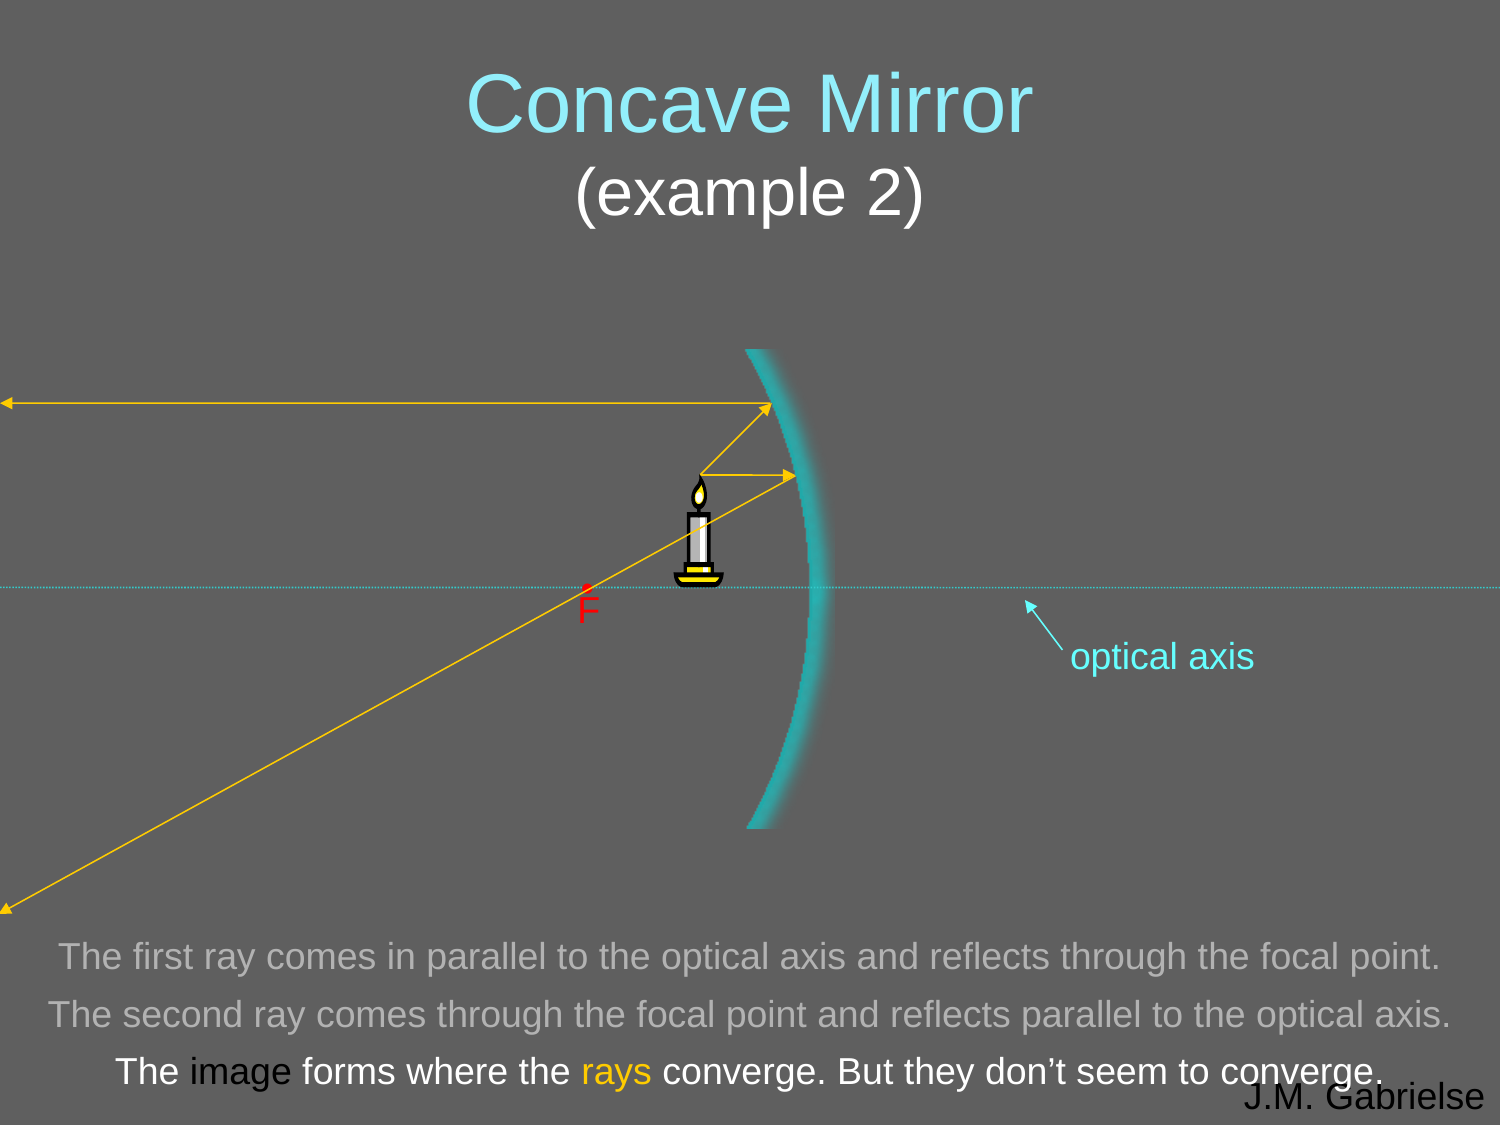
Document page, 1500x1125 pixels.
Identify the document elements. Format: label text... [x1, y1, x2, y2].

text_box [0, 587, 1500, 686]
picture [674, 686, 835, 830]
text_box The first ray comes in parallel to the optical axis and reflects through the focal point. The second ray comes through the focal point and reflects parallel to the optical axis. The image forms where the rays converge. But they don’t seem to converge. [0, 924, 1500, 1100]
text_box [0, 396, 669, 410]
picture [672, 349, 835, 589]
title Concave Mirror (example 2) [74, 44, 1426, 233]
text_box [0, 694, 399, 914]
